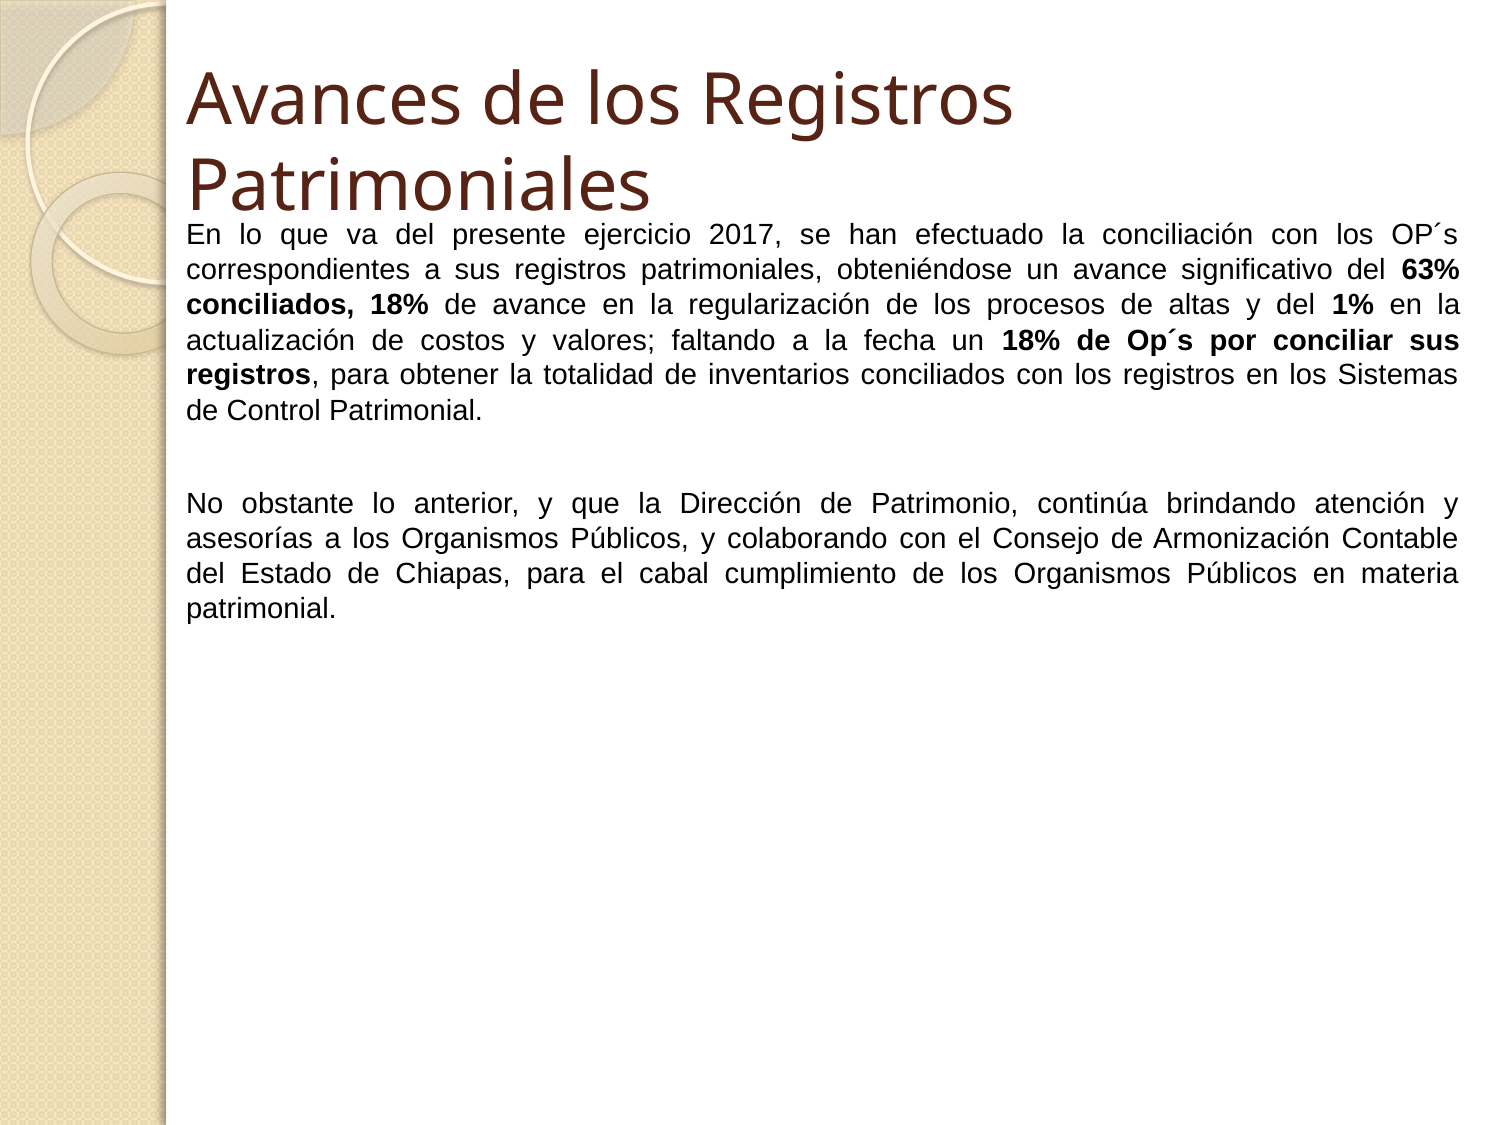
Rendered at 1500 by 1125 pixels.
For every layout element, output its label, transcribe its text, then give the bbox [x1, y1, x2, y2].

title Avances de los Registros Patrimoniales [171, 45, 1466, 233]
list En lo que va del presente ejercicio 2017, se han efectuado la conciliación con los OP´s correspondientes a sus registros patrimoniales, obteniéndose un avance significativo del 63% conciliados, 18% de avance en la regularización de los procesos de altas y del 1% en la actualización de costos y valores; faltando a la fecha un 18% de Op´s por conciliar sus registros, para obtener la totalidad de inventarios conciliados con los registros en los Sistemas de Control Patrimonial. No obstante lo anterior, y que la Dirección de Patrimonio, continúa brindando atención y asesorías a los Organismos Públicos, y colaborando con el Consejo de Armonización Contable del Estado de Chiapas, para el cabal cumplimiento de los Organismos Públicos en materia patrimonial. [171, 208, 1475, 657]
